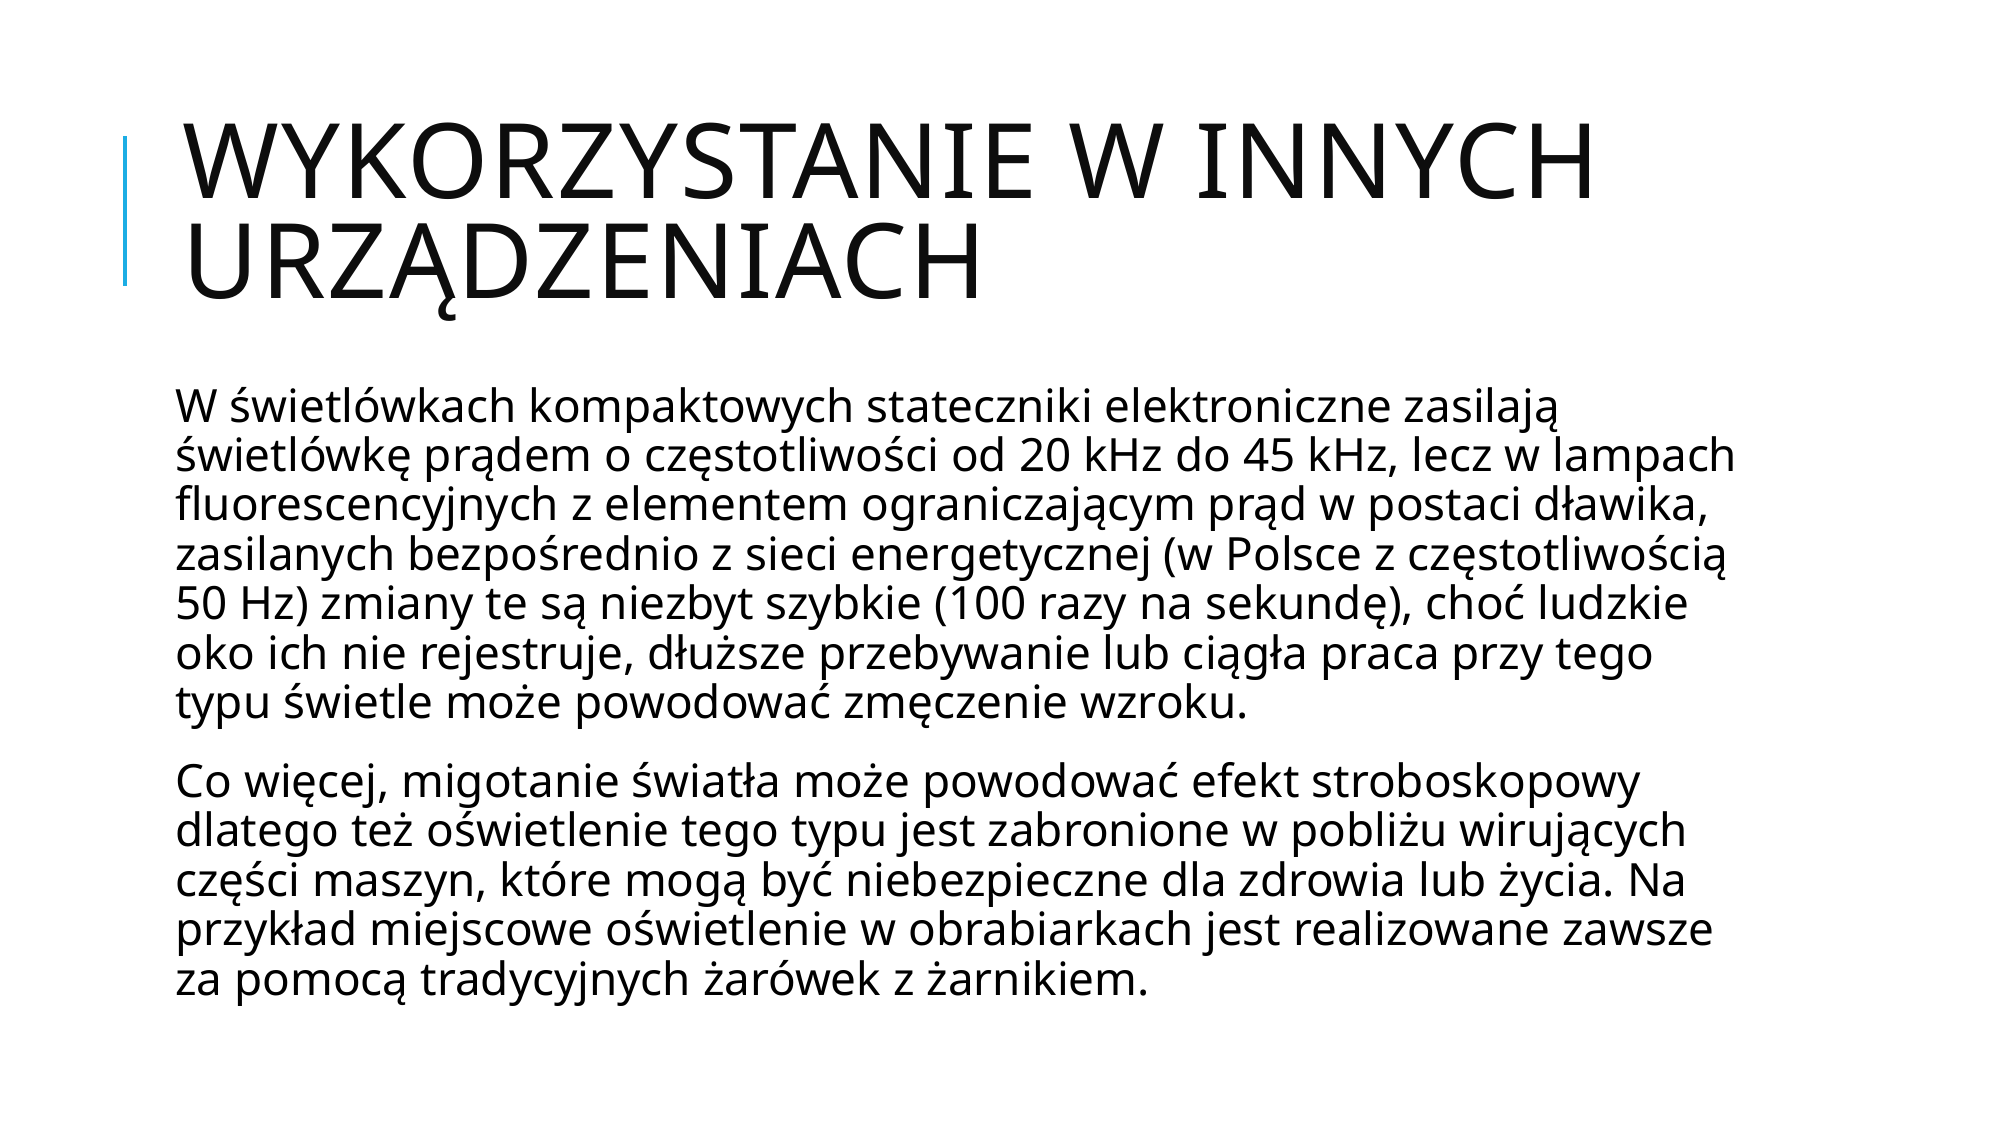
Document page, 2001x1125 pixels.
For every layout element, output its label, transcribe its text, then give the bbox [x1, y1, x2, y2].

list W świetlówkach kompaktowych stateczniki elektroniczne zasilają świetlówkę prądem o częstotliwości od 20 kHz do 45 kHz, lecz w lampach fluorescencyjnych z elementem ograniczającym prąd w postaci dławika, zasilanych bezpośrednio z sieci energetycznej (w Polsce z częstotliwością 50 Hz) zmiany te są niezbyt szybkie (100 razy na sekundę), choć ludzkie oko ich nie rejestruje, dłuższe przebywanie lub ciągła praca przy tego typu świetle może powodować zmęczenie wzroku. Co więcej, migotanie światła może powodować efekt stroboskopowy dlatego też oświetlenie tego typu jest zabronione w pobliżu wirujących części maszyn, które mogą być niebezpieczne dla zdrowia lub życia. Na przykład miejscowe oświetlenie w obrabiarkach jest realizowane zawsze za pomocą tradycyjnych żarówek z żarnikiem. [168, 375, 1763, 1035]
title Wykorzystanie w innych urządzeniach [168, 96, 1763, 342]
